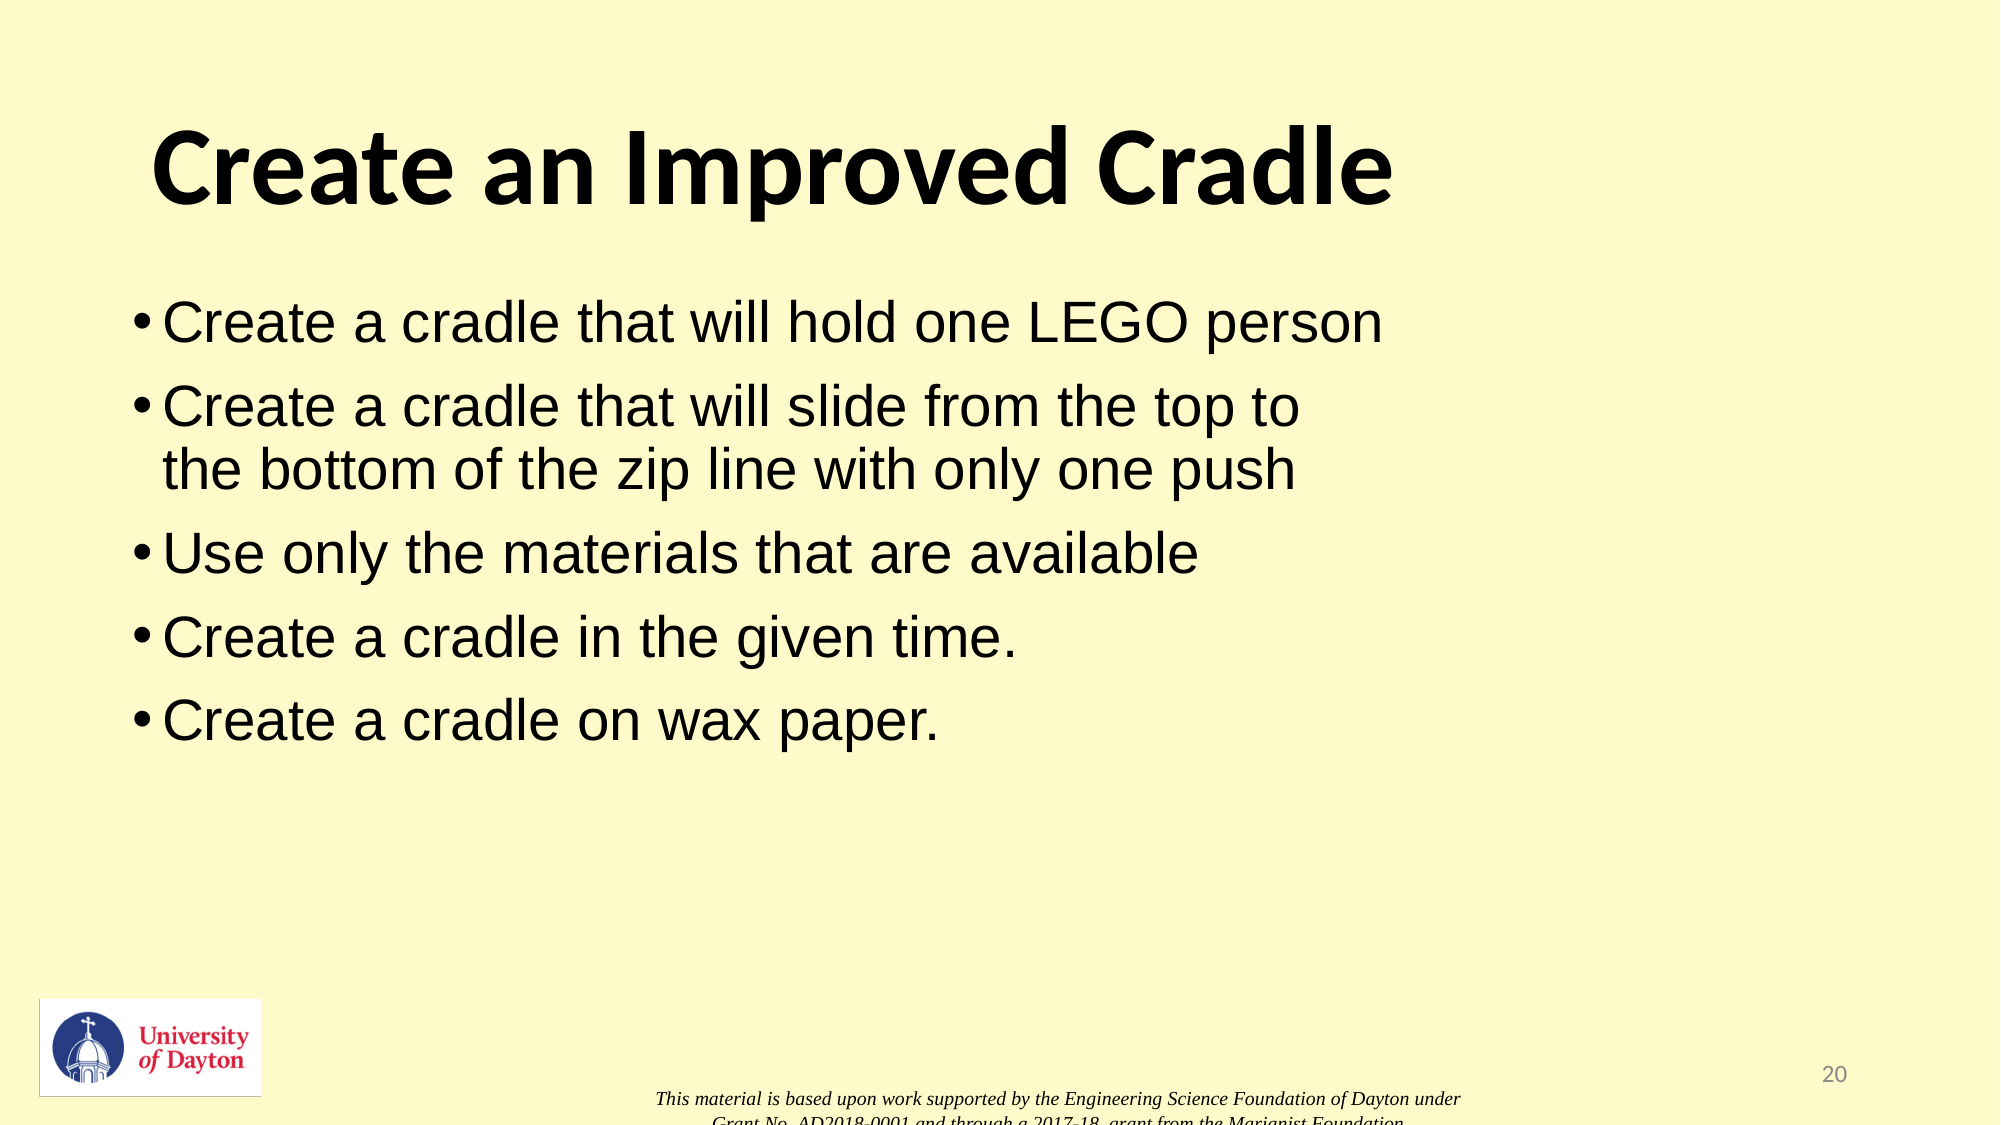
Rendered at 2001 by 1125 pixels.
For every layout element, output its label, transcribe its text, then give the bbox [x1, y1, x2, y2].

text_box This material is based upon work supported by the Engineering Science Foundation of Dayton under Grant No. AD2018-0001 and through a 2017-18 grant from the Marianist Foundation. [484, 1084, 1700, 1125]
picture [0, 852, 301, 1125]
title Create an Improved Cradle [137, 59, 1863, 278]
list Create a cradle that will hold one LEGO person Create a cradle that will slide from the top to the bottom of the zip line with only one push Use only the materials that are available Create a cradle in the given time. Create a cradle on wax paper. [109, 277, 1409, 1008]
